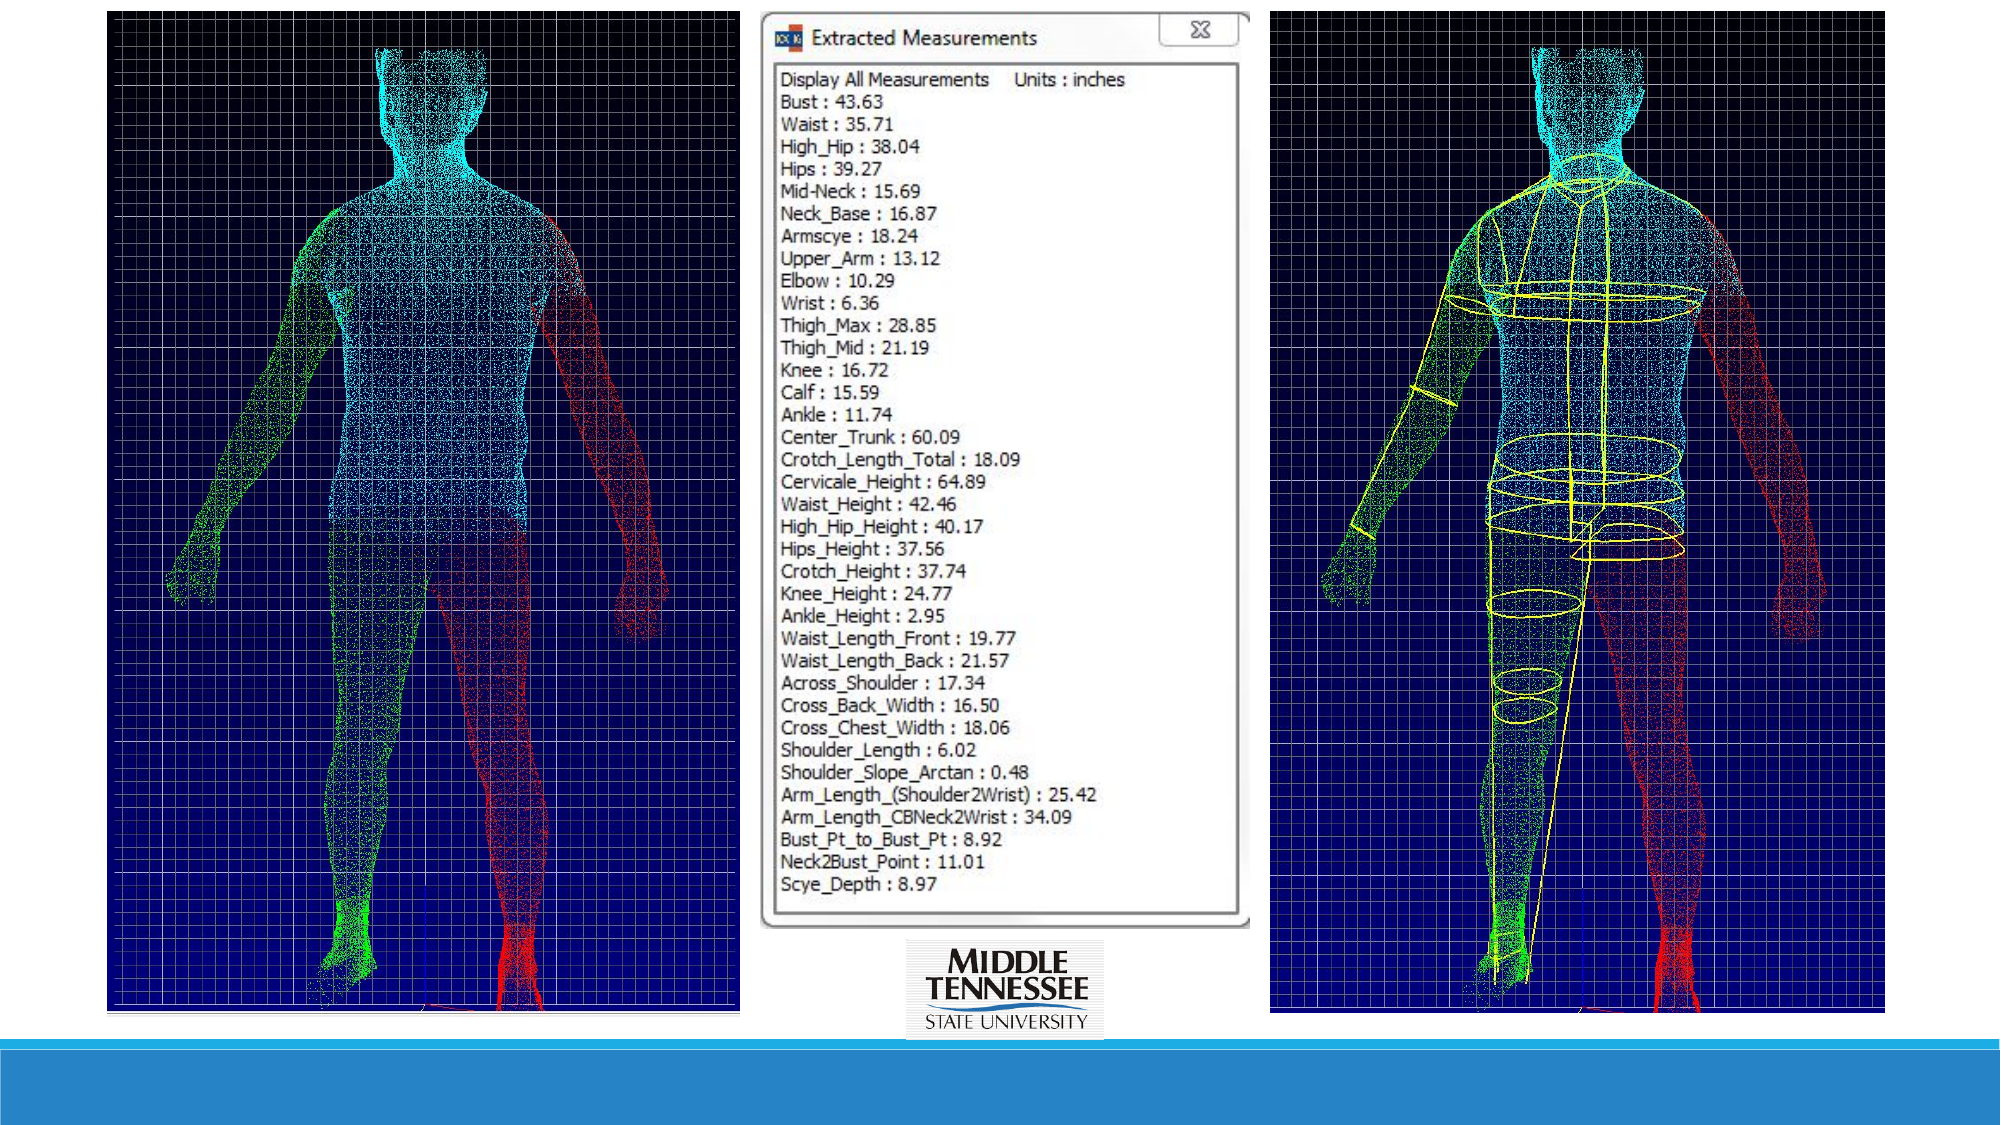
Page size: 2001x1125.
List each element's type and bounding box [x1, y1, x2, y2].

picture [106, 10, 740, 1018]
picture [905, 939, 1105, 1041]
picture [1270, 10, 1885, 1013]
picture [759, 10, 1251, 930]
